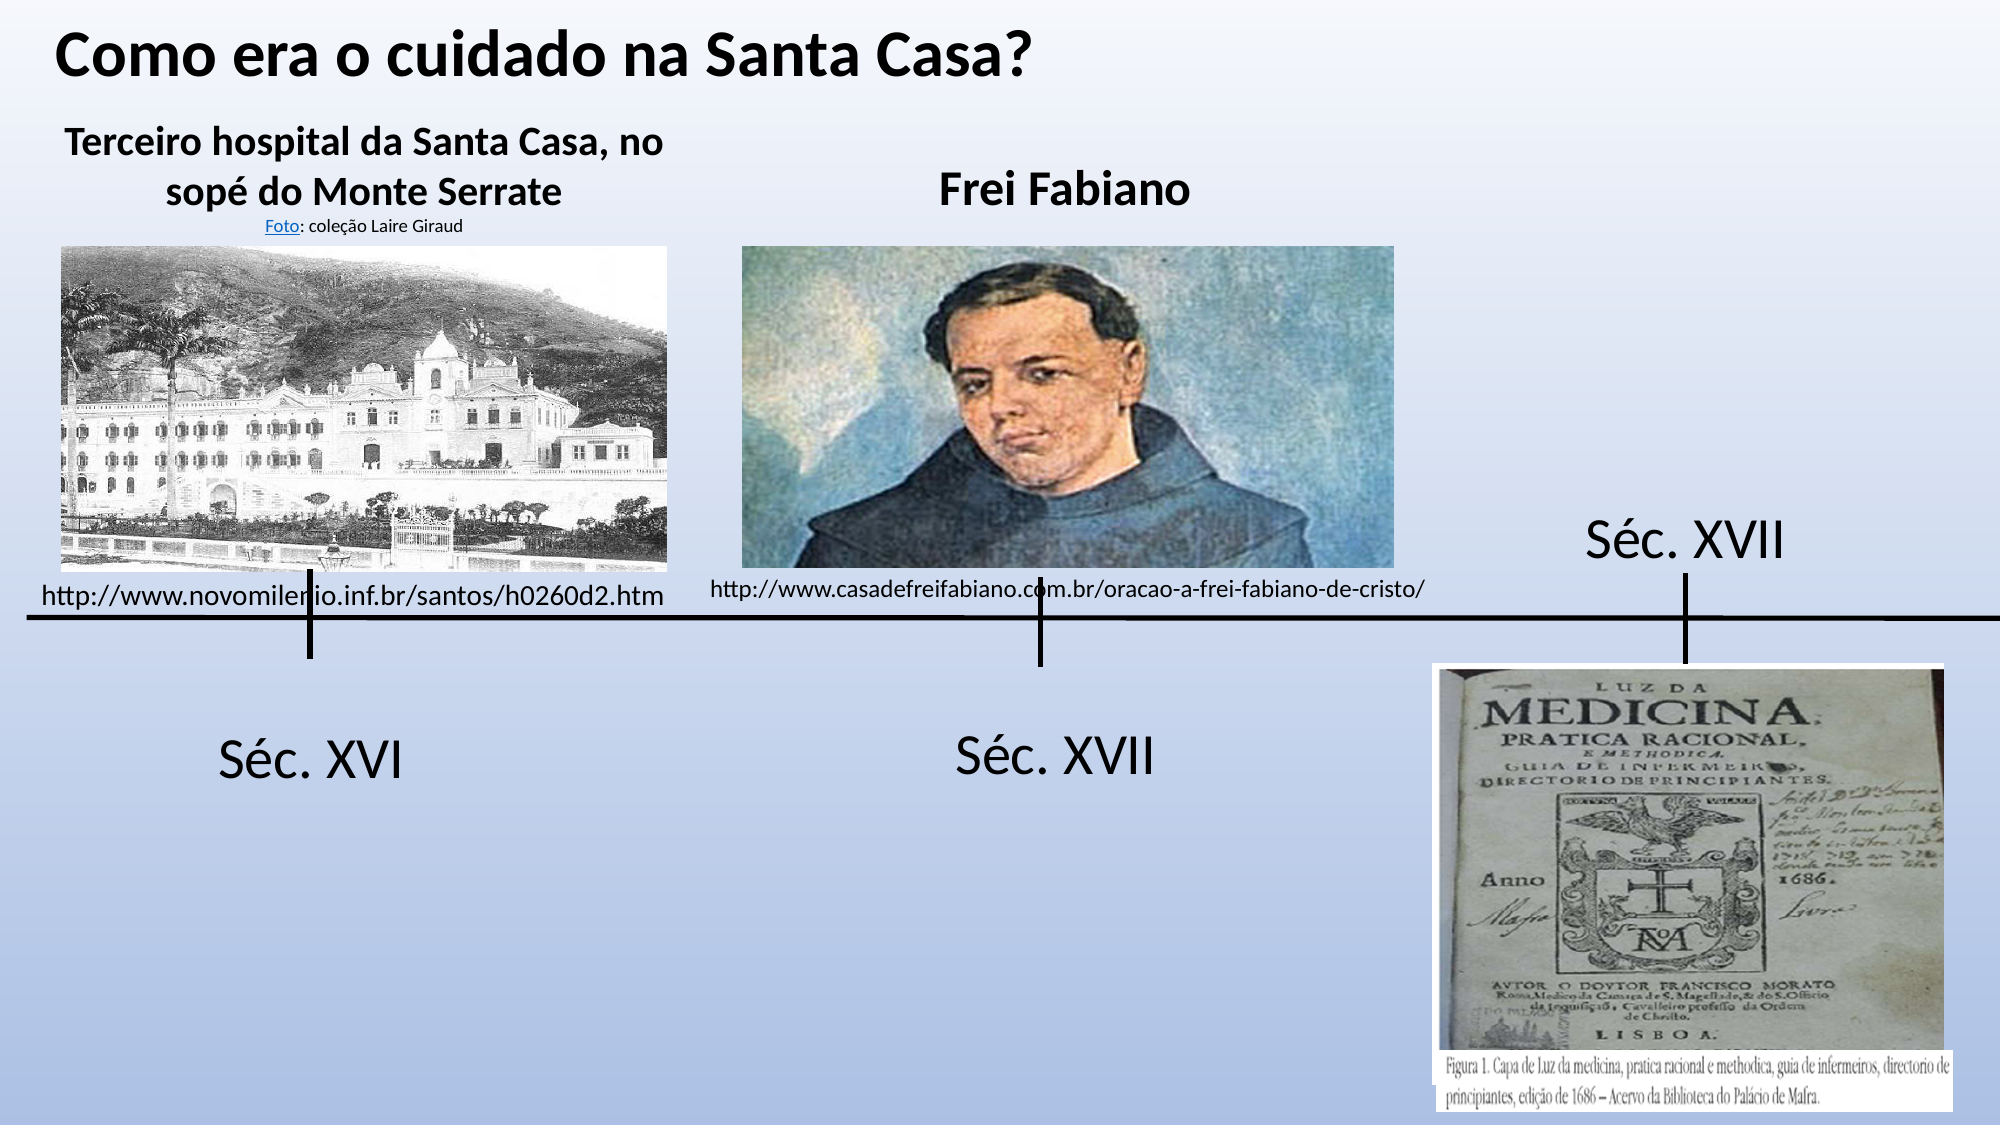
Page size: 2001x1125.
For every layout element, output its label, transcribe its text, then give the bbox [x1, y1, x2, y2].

picture [1432, 663, 1953, 1112]
text_box Frei Fabiano [737, 147, 1394, 223]
text_box http://www.casadefreifabiano.com.br/oracao-a-frei-fabiano-de-cristo/ [695, 565, 1539, 610]
text_box Séc. XVII [752, 709, 1359, 794]
text_box Séc. XVII [1382, 492, 1989, 578]
text_box Como era o cuidado na Santa Casa? [41, 2, 1295, 98]
text_box Terceiro hospital da Santa Casa, no sopé do Monte Serrate Foto: coleção Laire Giraud [35, 106, 693, 244]
picture [61, 246, 667, 572]
text_box Séc. XVI [8, 712, 615, 798]
text_box http://www.novomilenio.inf.br/santos/h0260d2.htm [313, 569, 824, 615]
text_box http://www.novomilenio.inf.br/santos/h0260d2.htm [26, 569, 307, 615]
picture [742, 246, 1394, 568]
